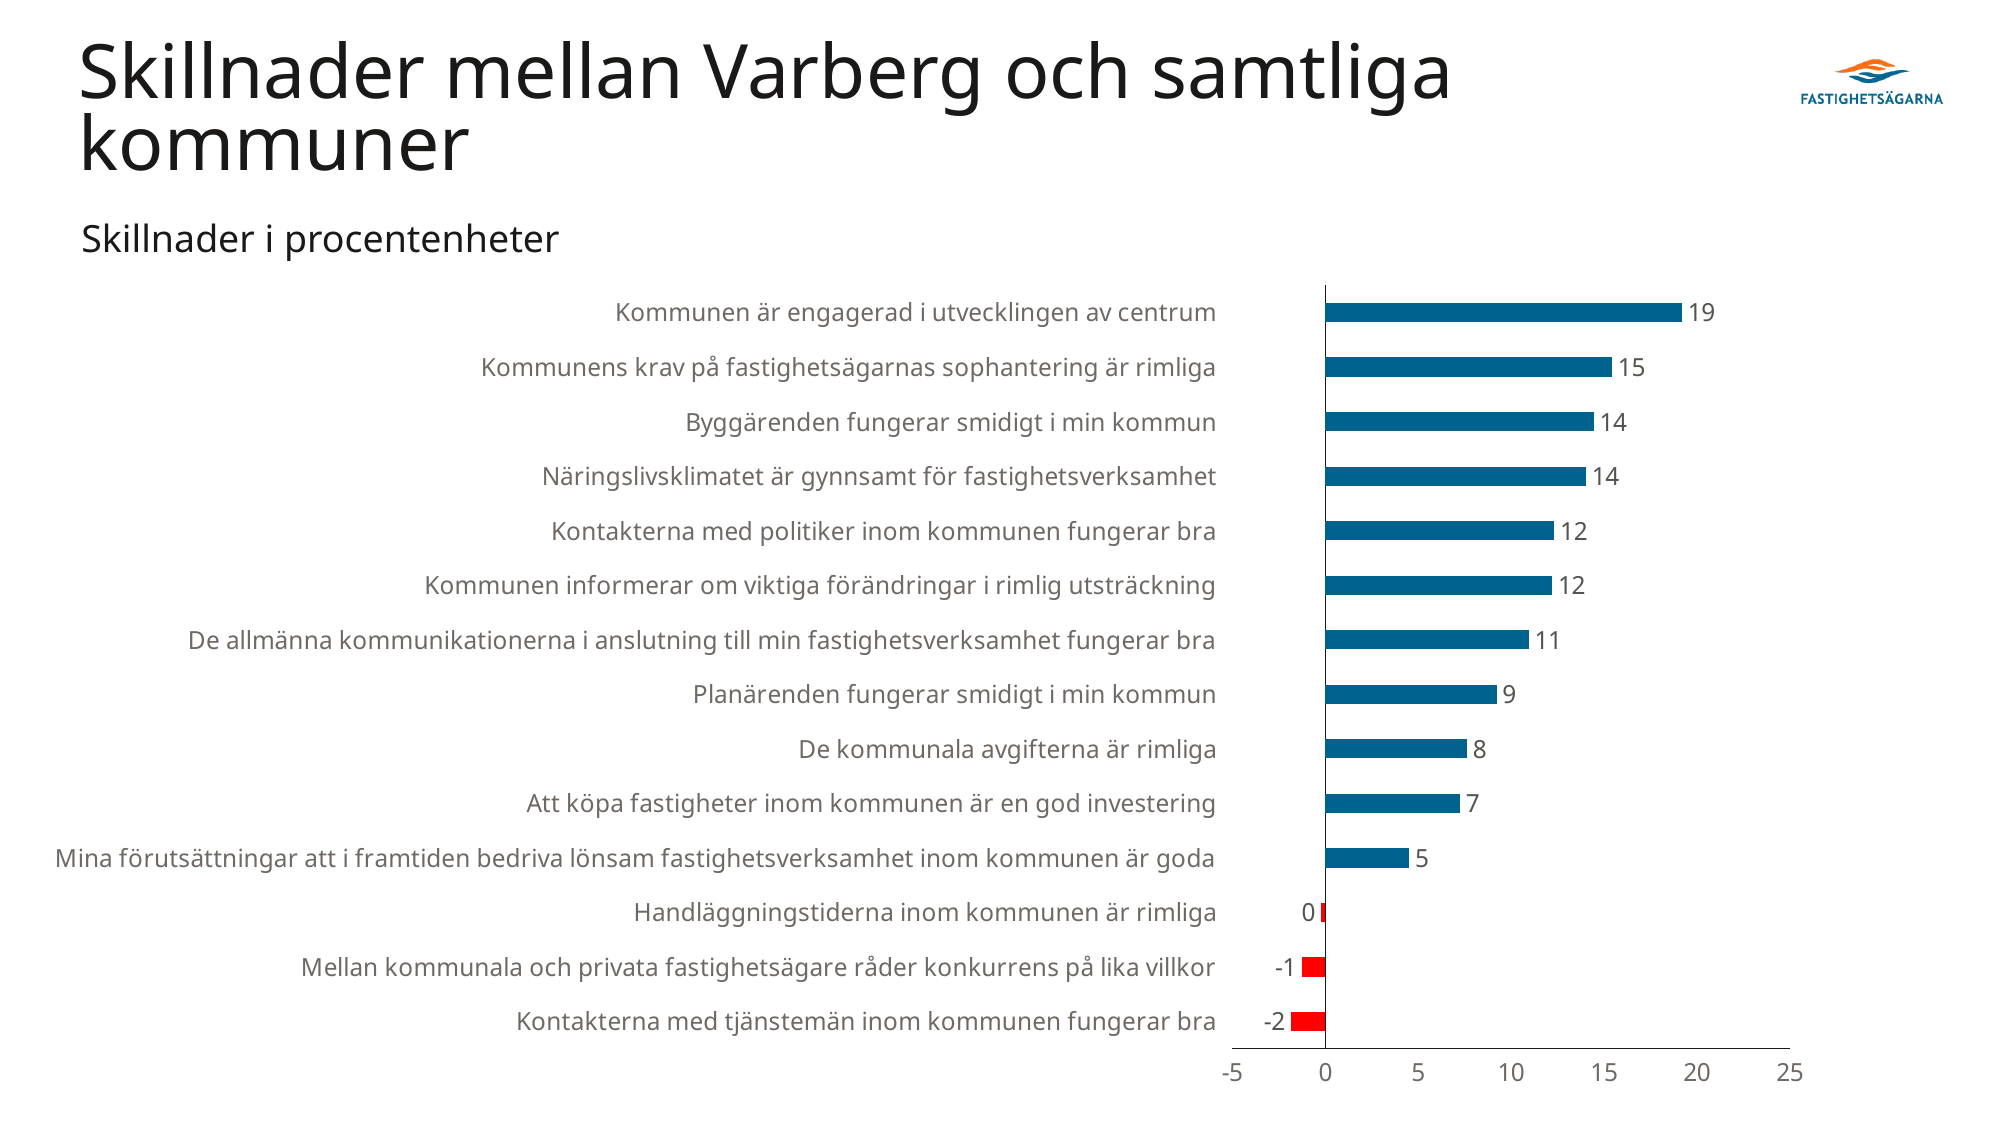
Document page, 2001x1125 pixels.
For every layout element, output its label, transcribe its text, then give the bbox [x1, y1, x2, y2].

picture [1781, 29, 1963, 123]
title Skillnader mellan Varberg och samtliga kommuner [78, 30, 1851, 185]
text_box Skillnader i procentenheter [66, 208, 1166, 268]
chart [55, 268, 1839, 1106]
